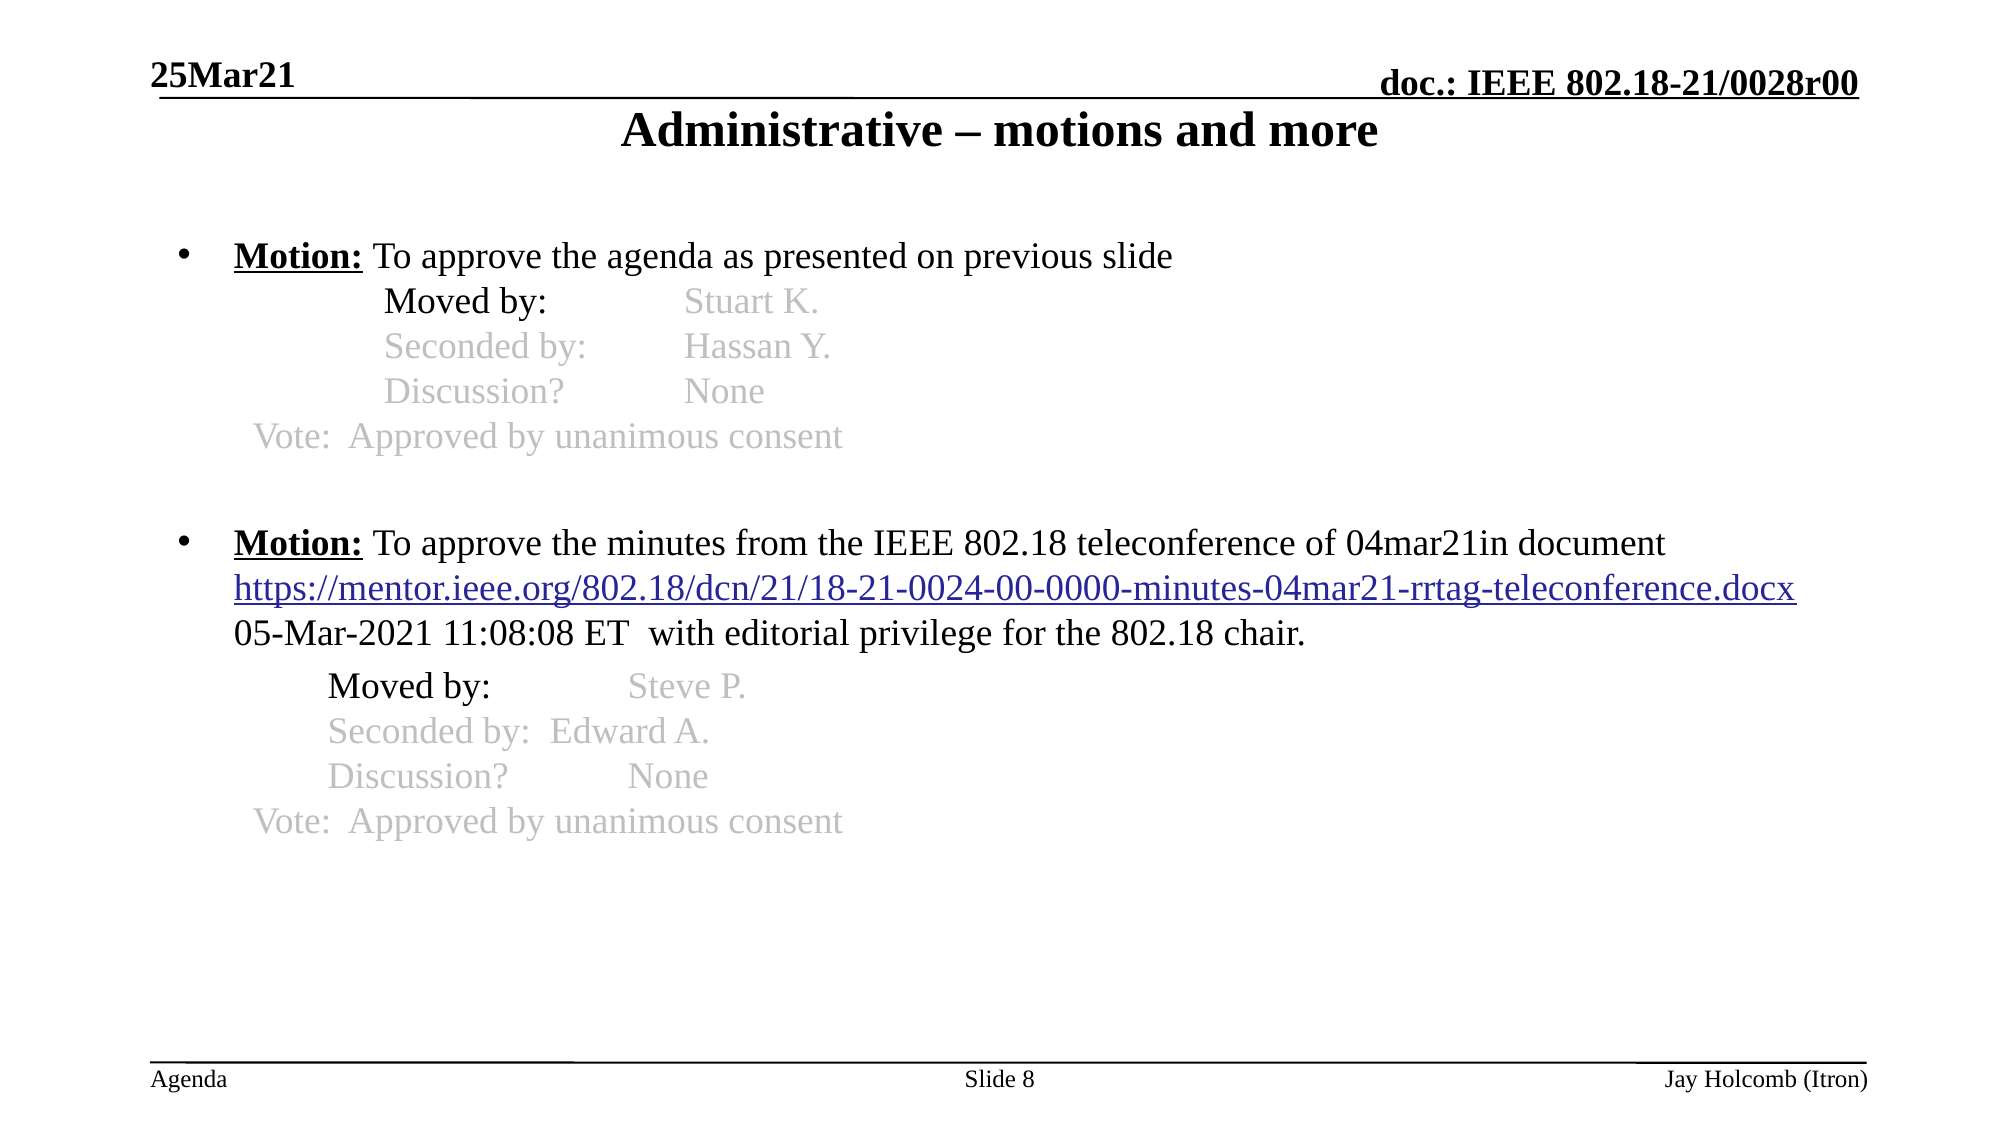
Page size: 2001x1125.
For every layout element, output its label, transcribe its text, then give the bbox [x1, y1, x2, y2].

title Administrative – motions and more [362, 87, 1638, 97]
list Motion: To approve the agenda as presented on previous slide Moved by: Stuart K. Seconded by: Hassan Y. Discussion? None Vote: Approved by unanimous consent Motion: To approve the minutes from the IEEE 802.18 teleconference of 04mar21in document https://mentor.ieee.org/802.18/dcn/21/18-21-0024-00-0000-minutes-04mar21-rrtag-teleconference.docx 05-Mar-2021 11:08:08 ET with editorial privilege for the 802.18 chair. Moved by: Steve P. Seconded by: Edward A. Discussion? None Vote: Approved by unanimous consent [162, 97, 1869, 1048]
slide_number Slide 8 [933, 1061, 1067, 1123]
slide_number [149, 49, 651, 95]
footer Jay Holcomb (Itron) [1171, 1061, 1869, 1093]
